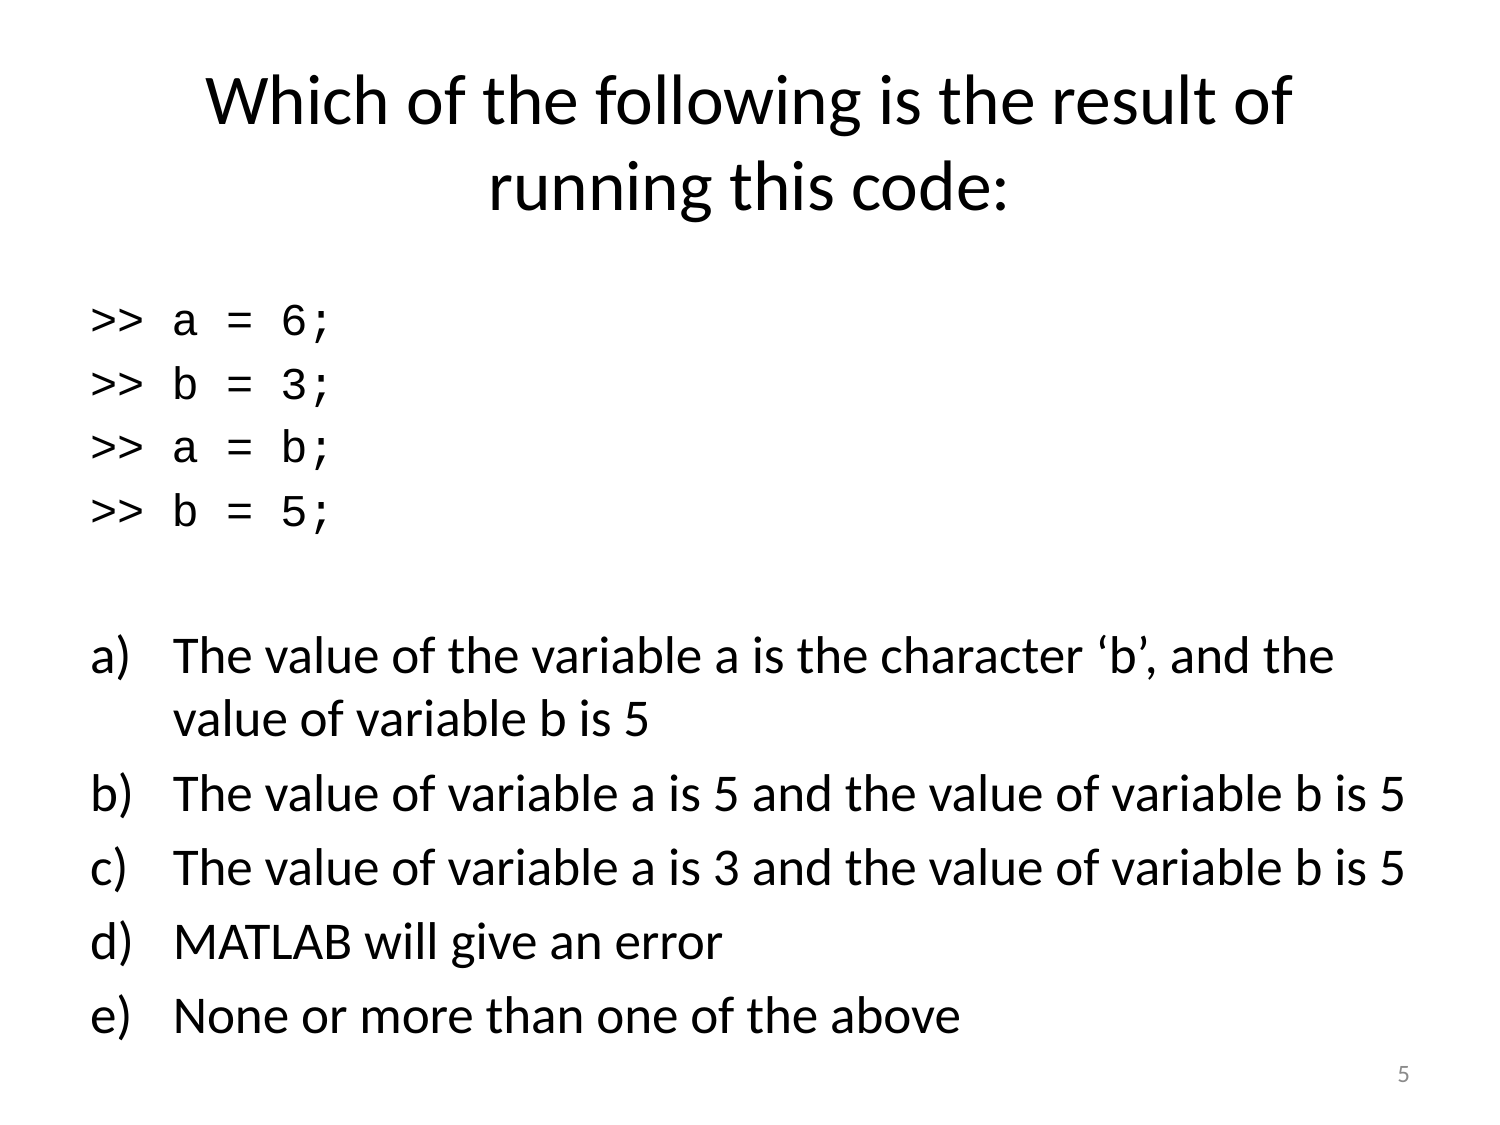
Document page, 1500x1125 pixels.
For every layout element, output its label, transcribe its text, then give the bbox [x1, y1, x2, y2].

list >> a = 6; >> b = 3; >> a = b; >> b = 5; The value of the variable a is the character ‘b’, and the value of variable b is 5 The value of variable a is 5 and the value of variable b is 5 The value of variable a is 3 and the value of variable b is 5 MATLAB will give an error None or more than one of the above [75, 282, 1463, 1063]
slide_number 5 [1074, 1042, 1425, 1103]
title Which of the following is the result of running this code: [75, 45, 1425, 233]
